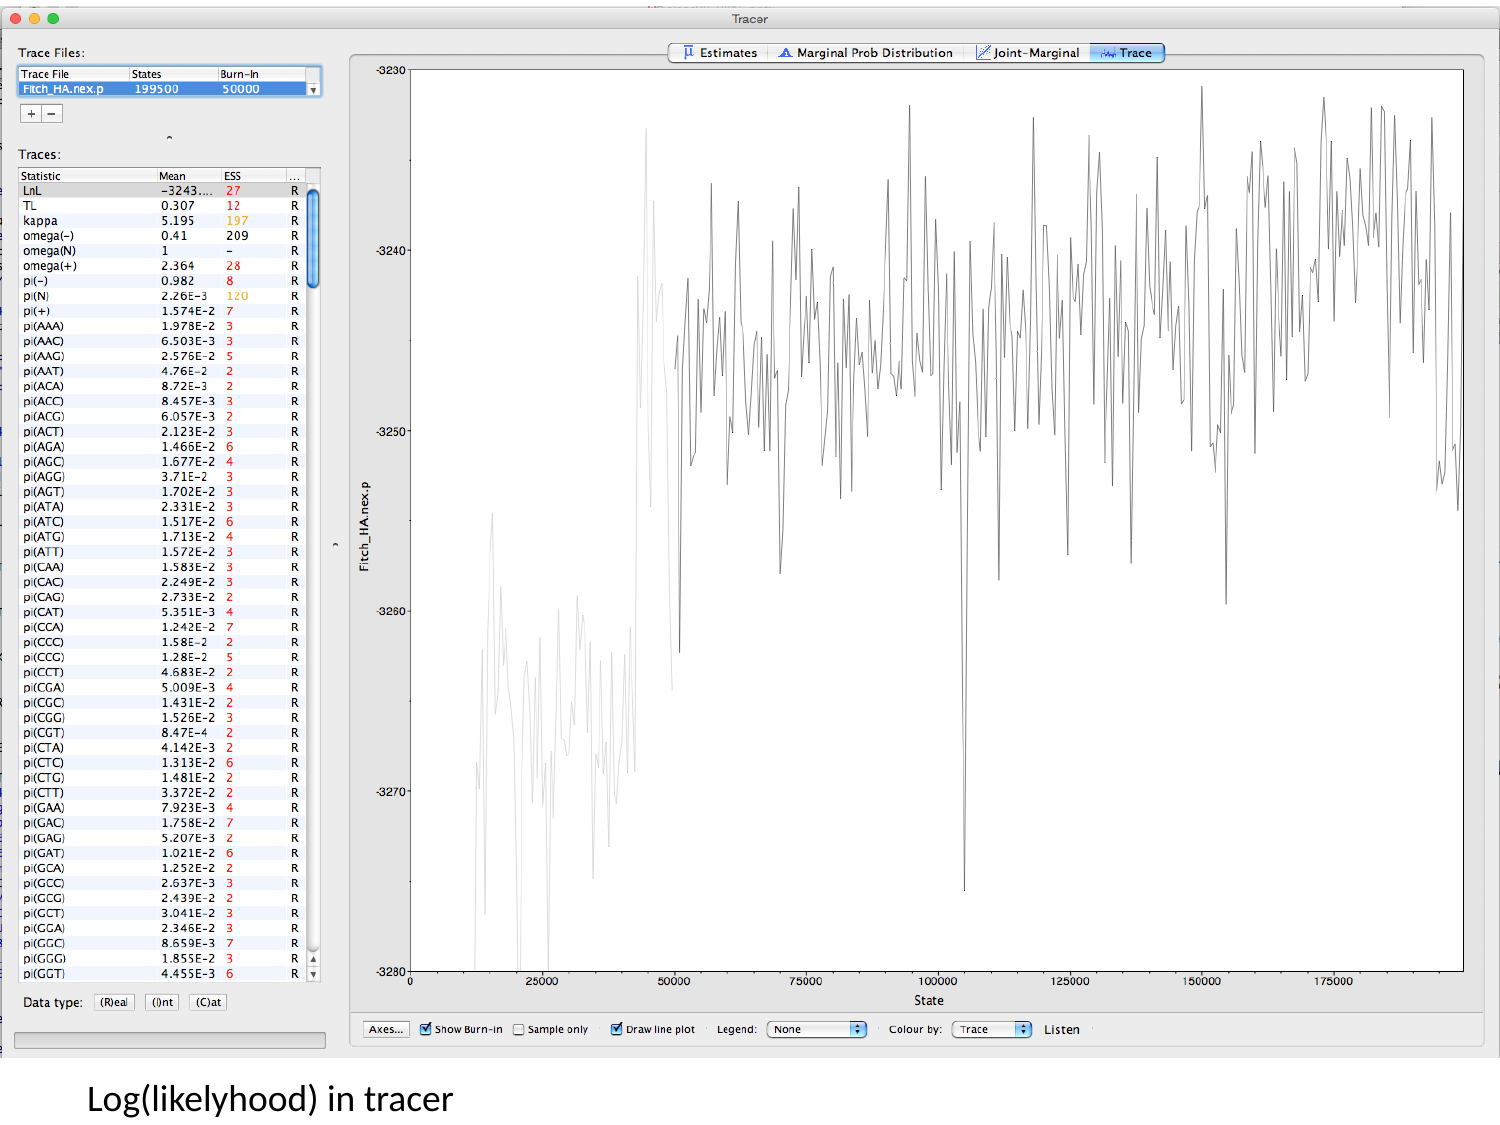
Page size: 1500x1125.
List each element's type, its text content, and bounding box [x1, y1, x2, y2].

picture [0, 6, 1500, 1059]
text_box Log(likelyhood) in tracer [72, 1067, 478, 1125]
